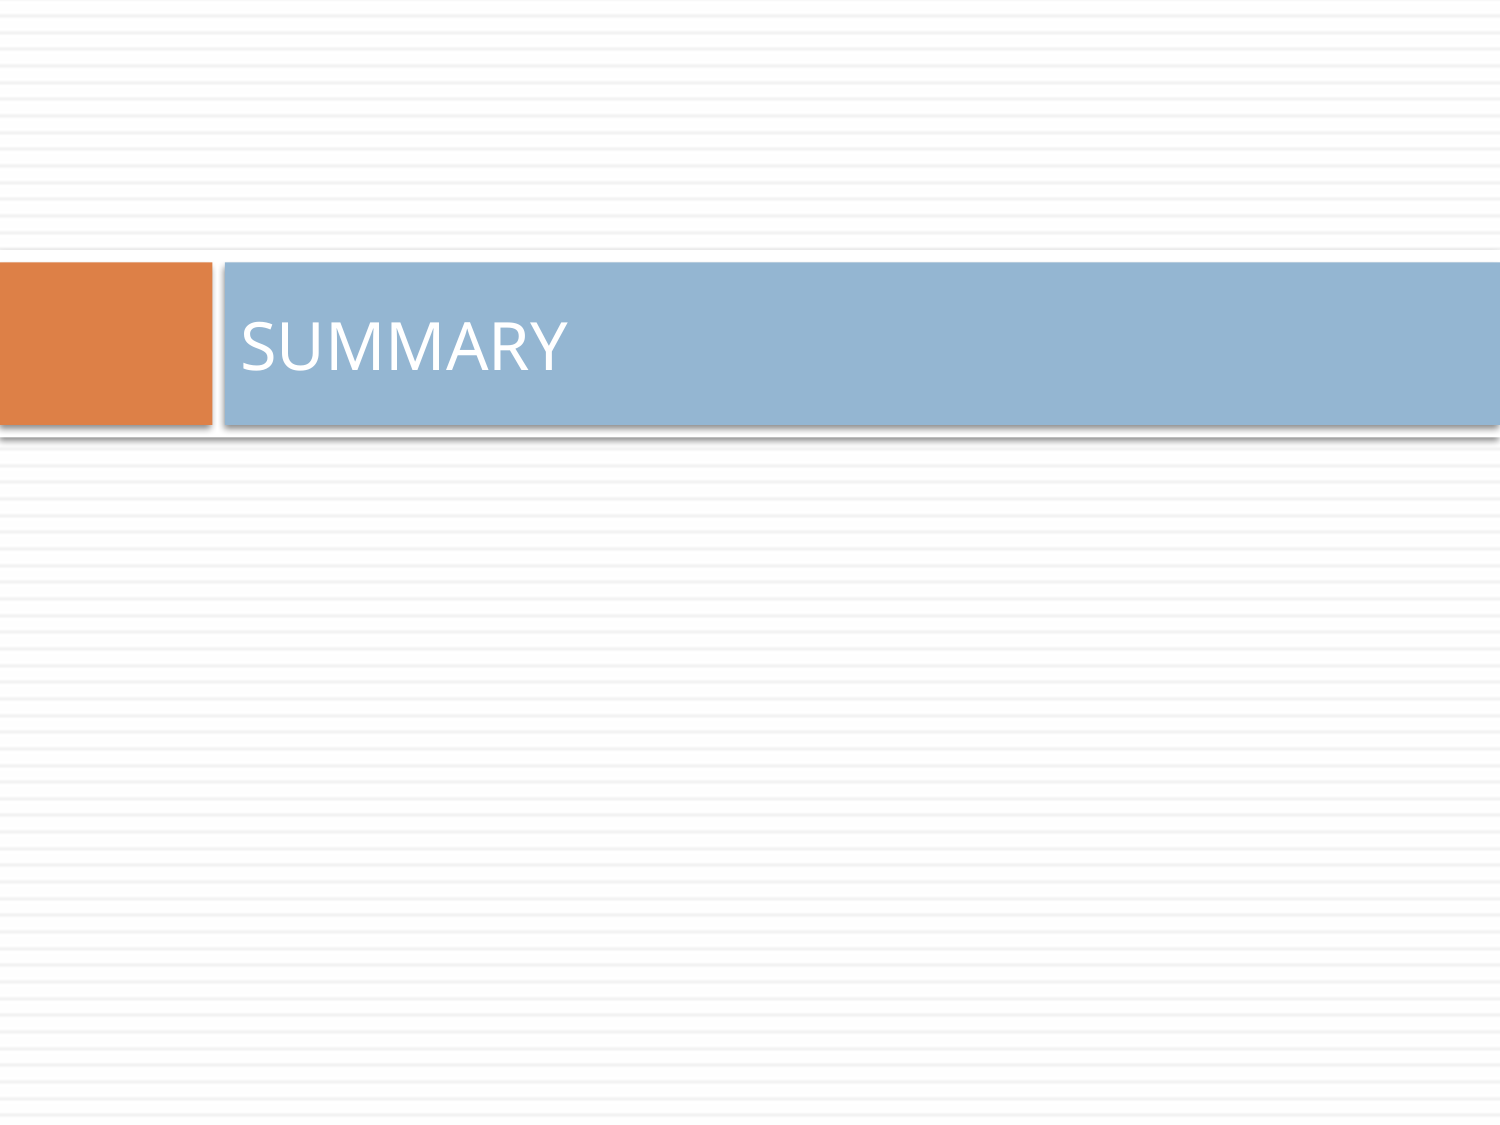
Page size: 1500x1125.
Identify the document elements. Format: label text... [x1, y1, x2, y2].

title Summary [225, 262, 1475, 425]
